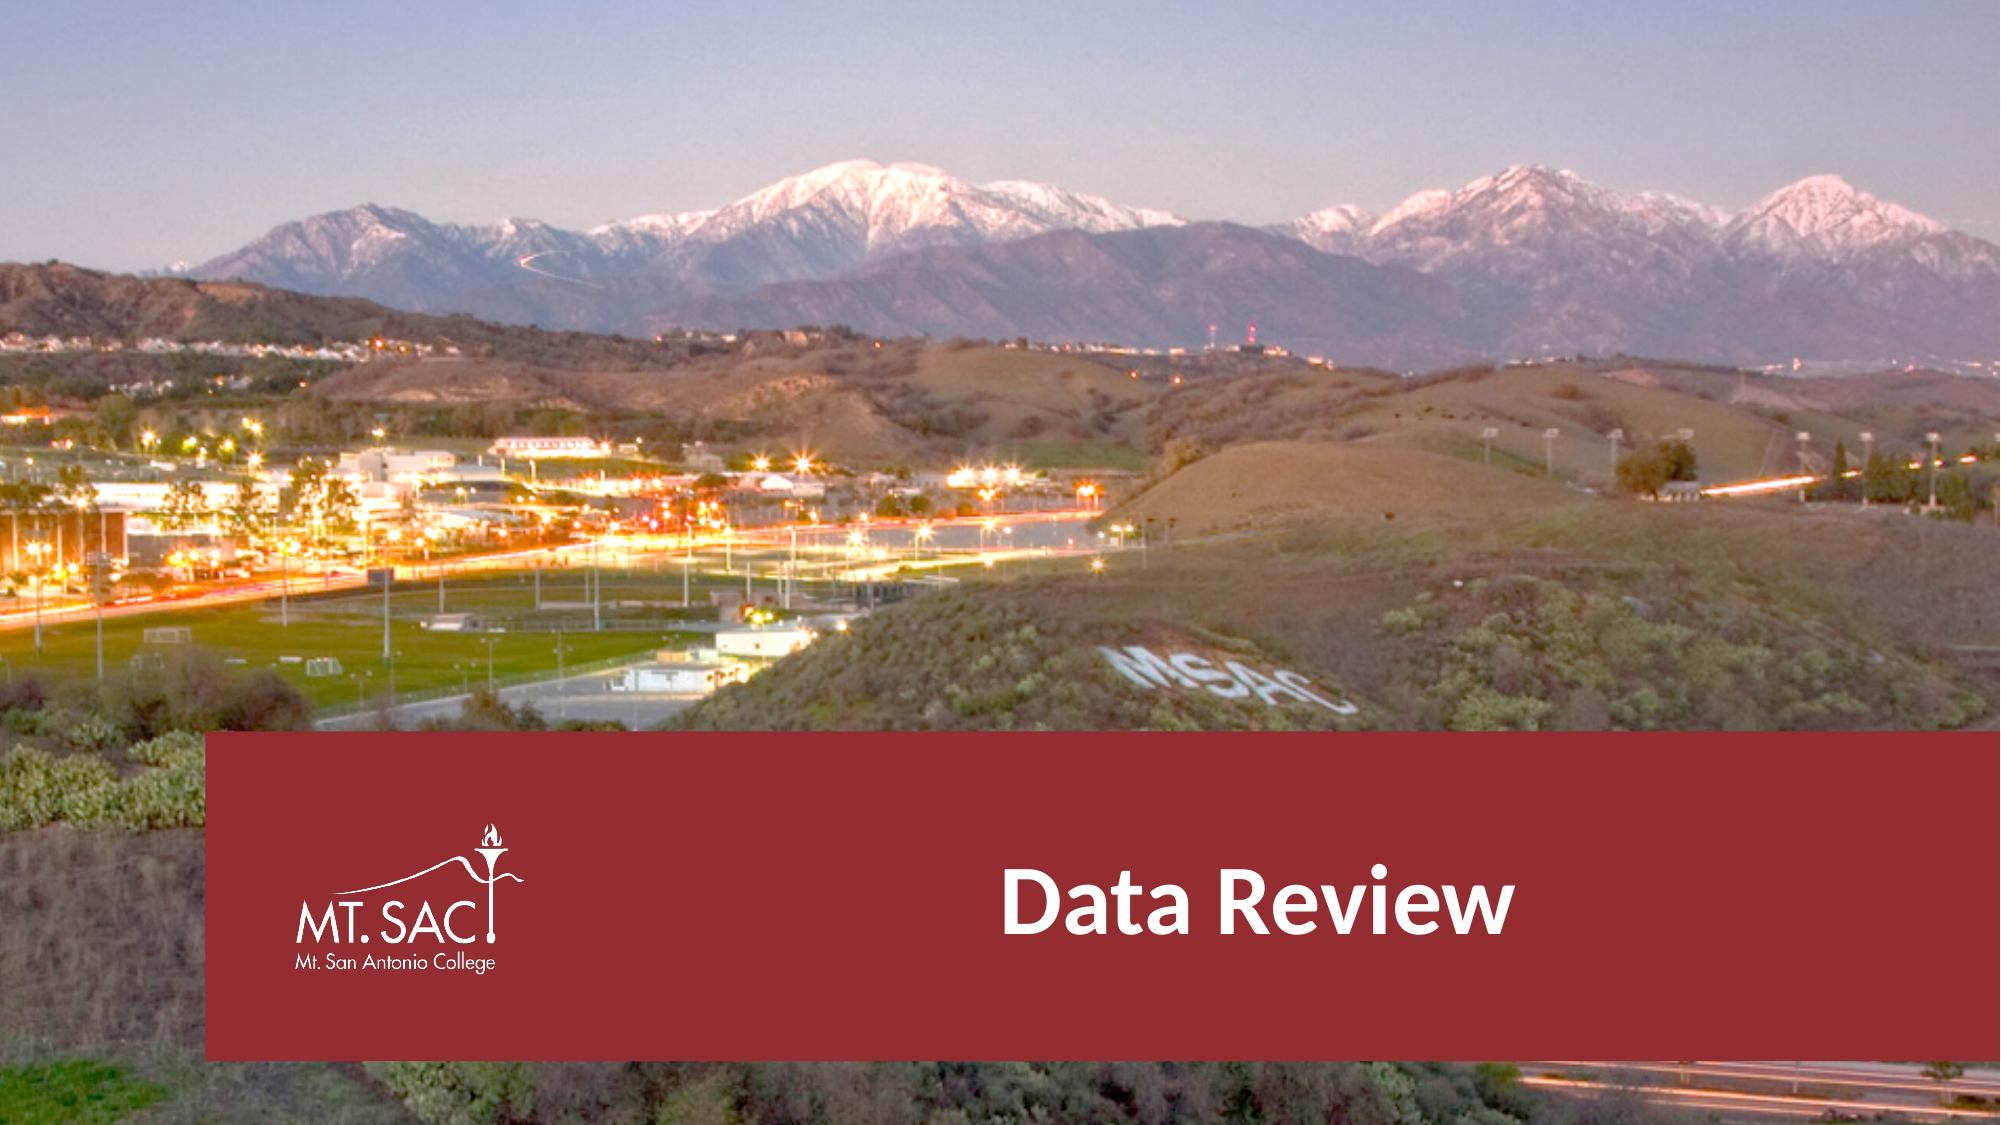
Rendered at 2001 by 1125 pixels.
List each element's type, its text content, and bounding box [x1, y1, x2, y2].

title Data Review [650, 737, 1866, 1052]
picture [0, 0, 2000, 1125]
picture [245, 789, 564, 1016]
